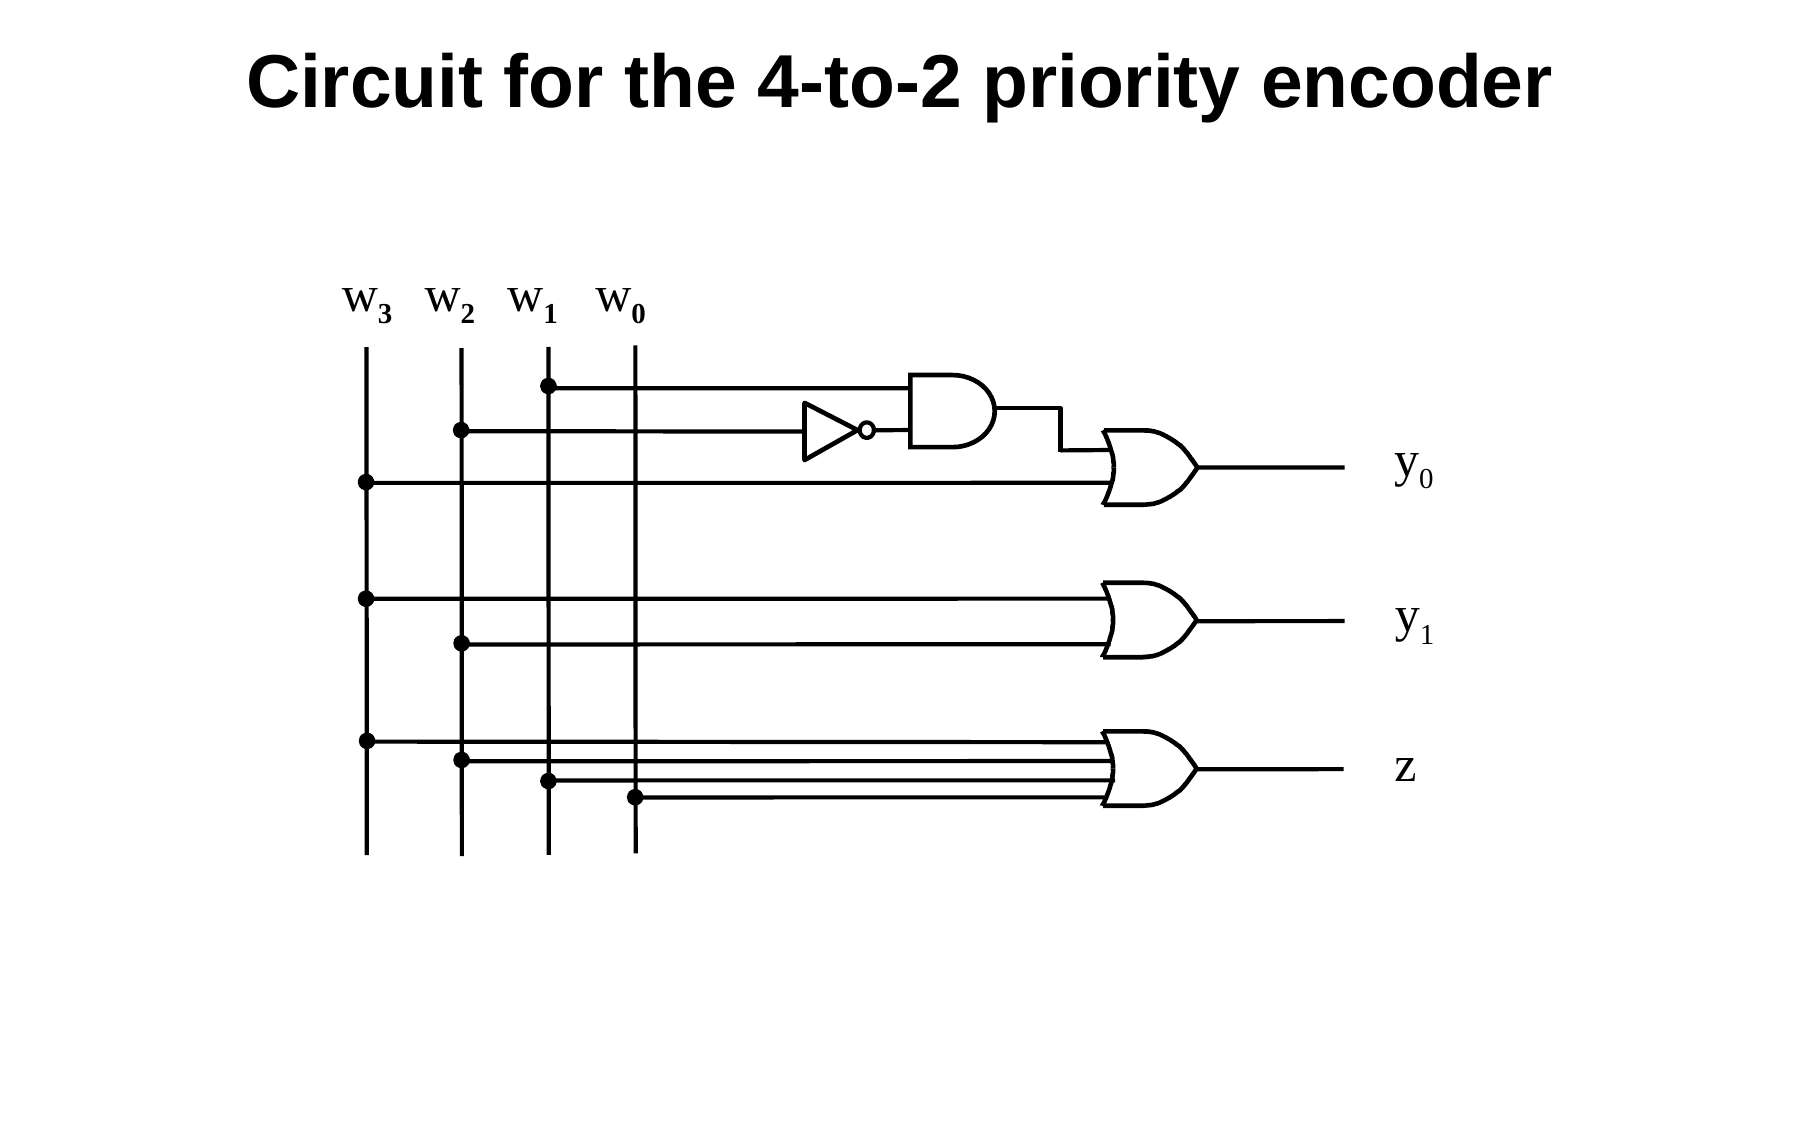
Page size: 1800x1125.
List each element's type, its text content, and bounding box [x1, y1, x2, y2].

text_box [326, 253, 1476, 857]
text_box Circuit for the 4-to-2 priority encoder [149, 24, 1650, 138]
